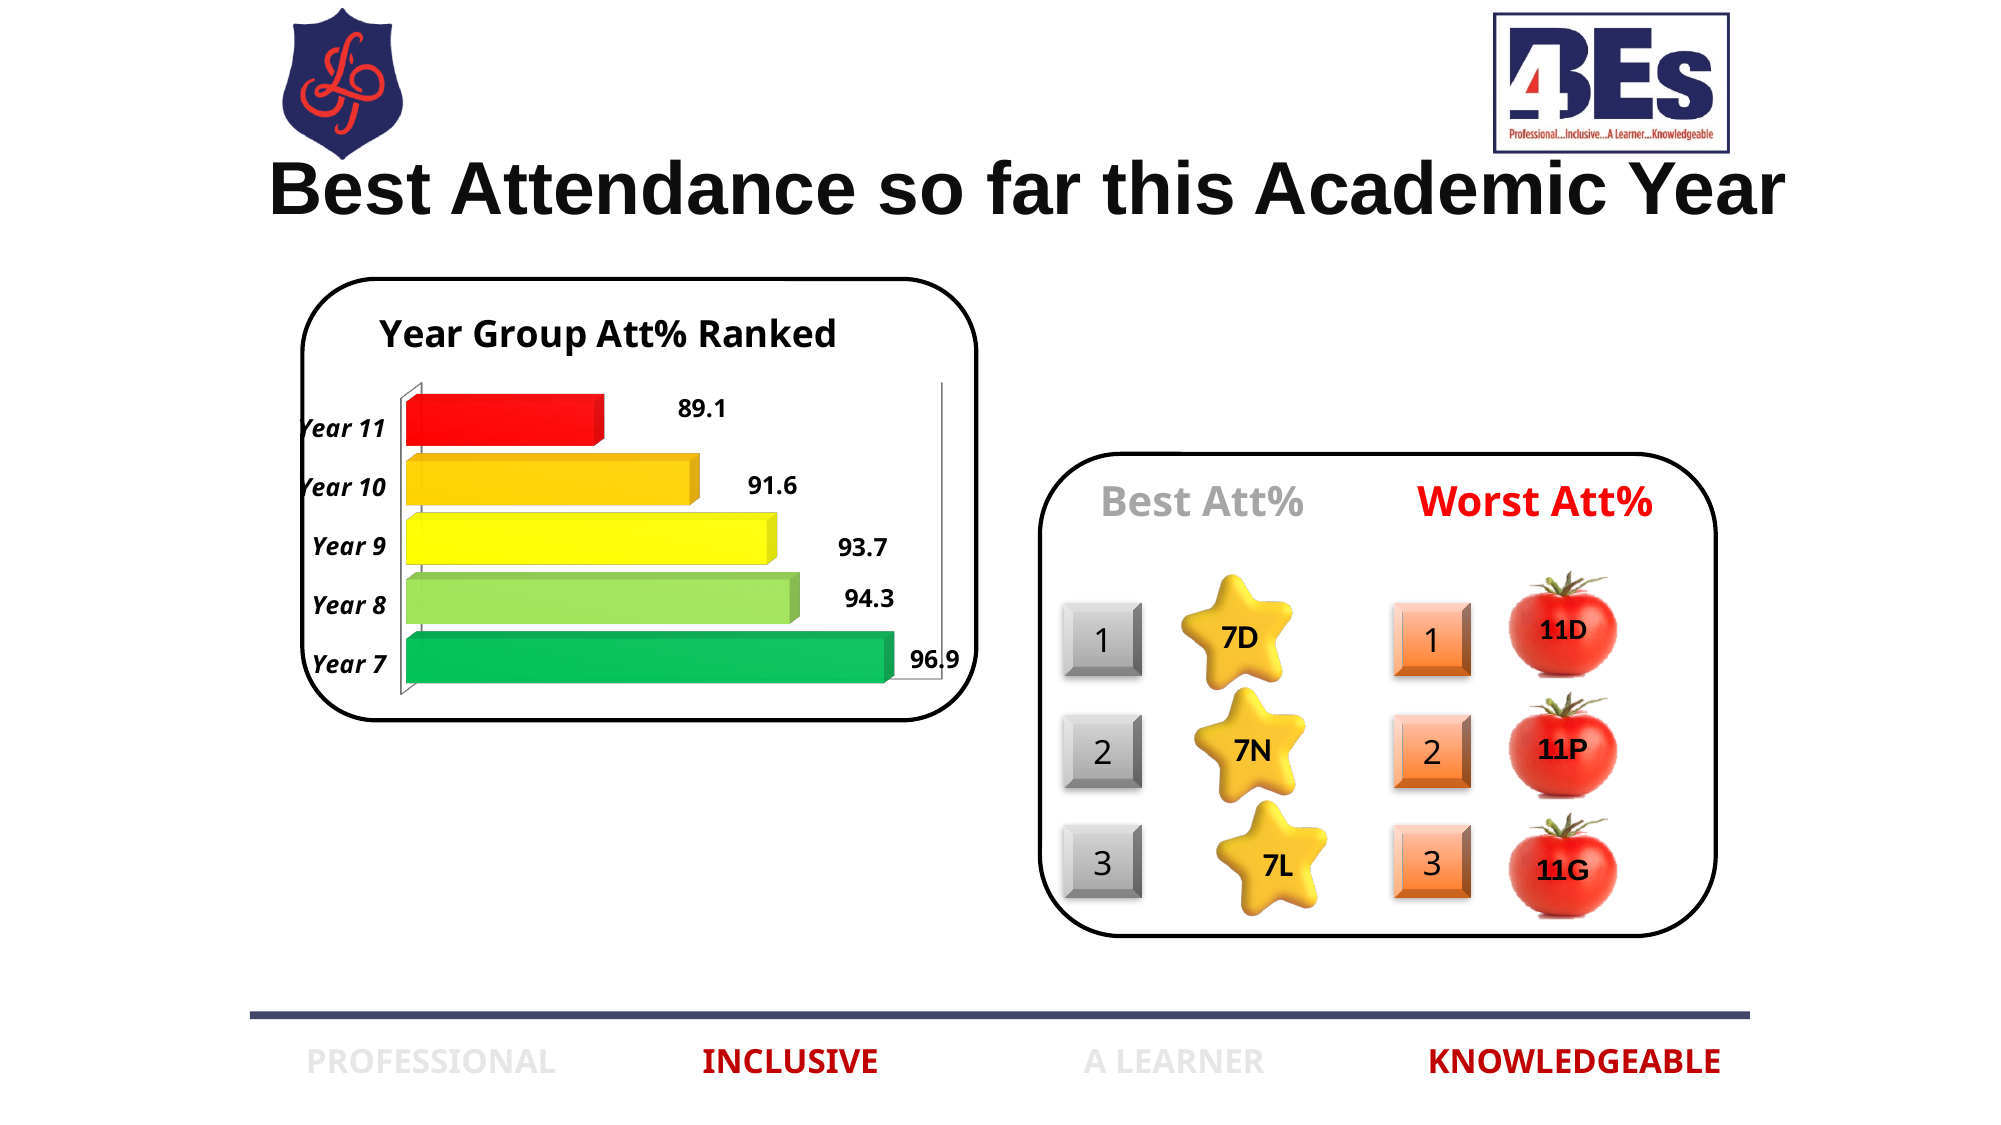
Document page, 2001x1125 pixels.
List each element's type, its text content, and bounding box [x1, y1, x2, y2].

picture [272, 0, 410, 170]
text_box KNOWLEDGEABLE [1413, 1032, 1737, 1088]
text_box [283, 278, 977, 721]
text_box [1039, 453, 1716, 956]
text_box Best Attendance so far this Academic Year [253, 131, 1803, 237]
text_box A LEARNER [1068, 1032, 1280, 1088]
picture [1488, 7, 1734, 159]
text_box INCLUSIVE [687, 1032, 894, 1088]
text_box [248, 1009, 1752, 1021]
text_box PROFESSIONAL [291, 1032, 587, 1088]
